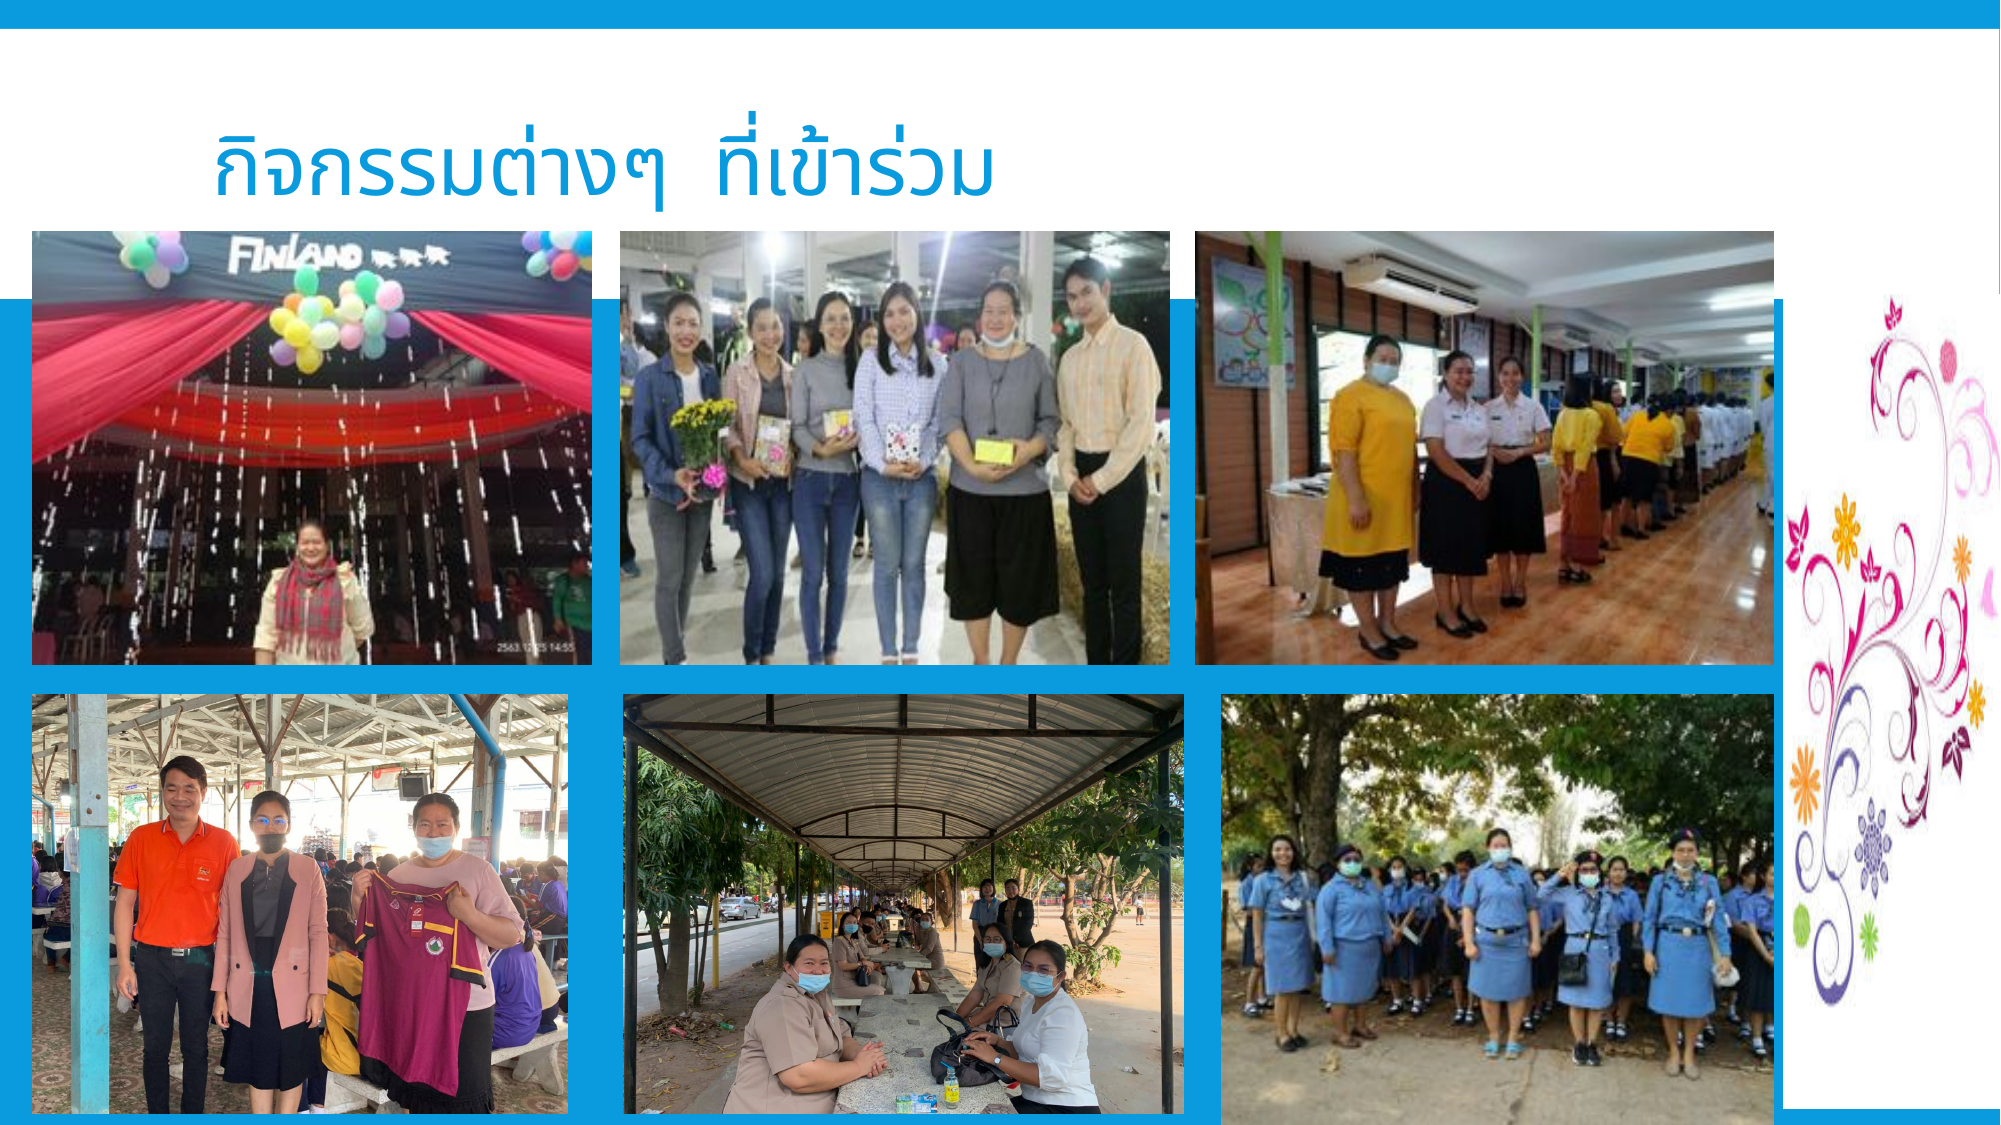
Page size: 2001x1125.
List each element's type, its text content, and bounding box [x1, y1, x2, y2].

picture [33, 695, 567, 1113]
title กิจกรรมต่างๆ ที่เข้าร่วม [197, 46, 1803, 295]
picture [32, 231, 592, 664]
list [1783, 293, 2000, 1109]
picture [624, 695, 1183, 1113]
picture [1222, 695, 1773, 1125]
picture [620, 231, 1170, 664]
picture [1195, 231, 1774, 664]
